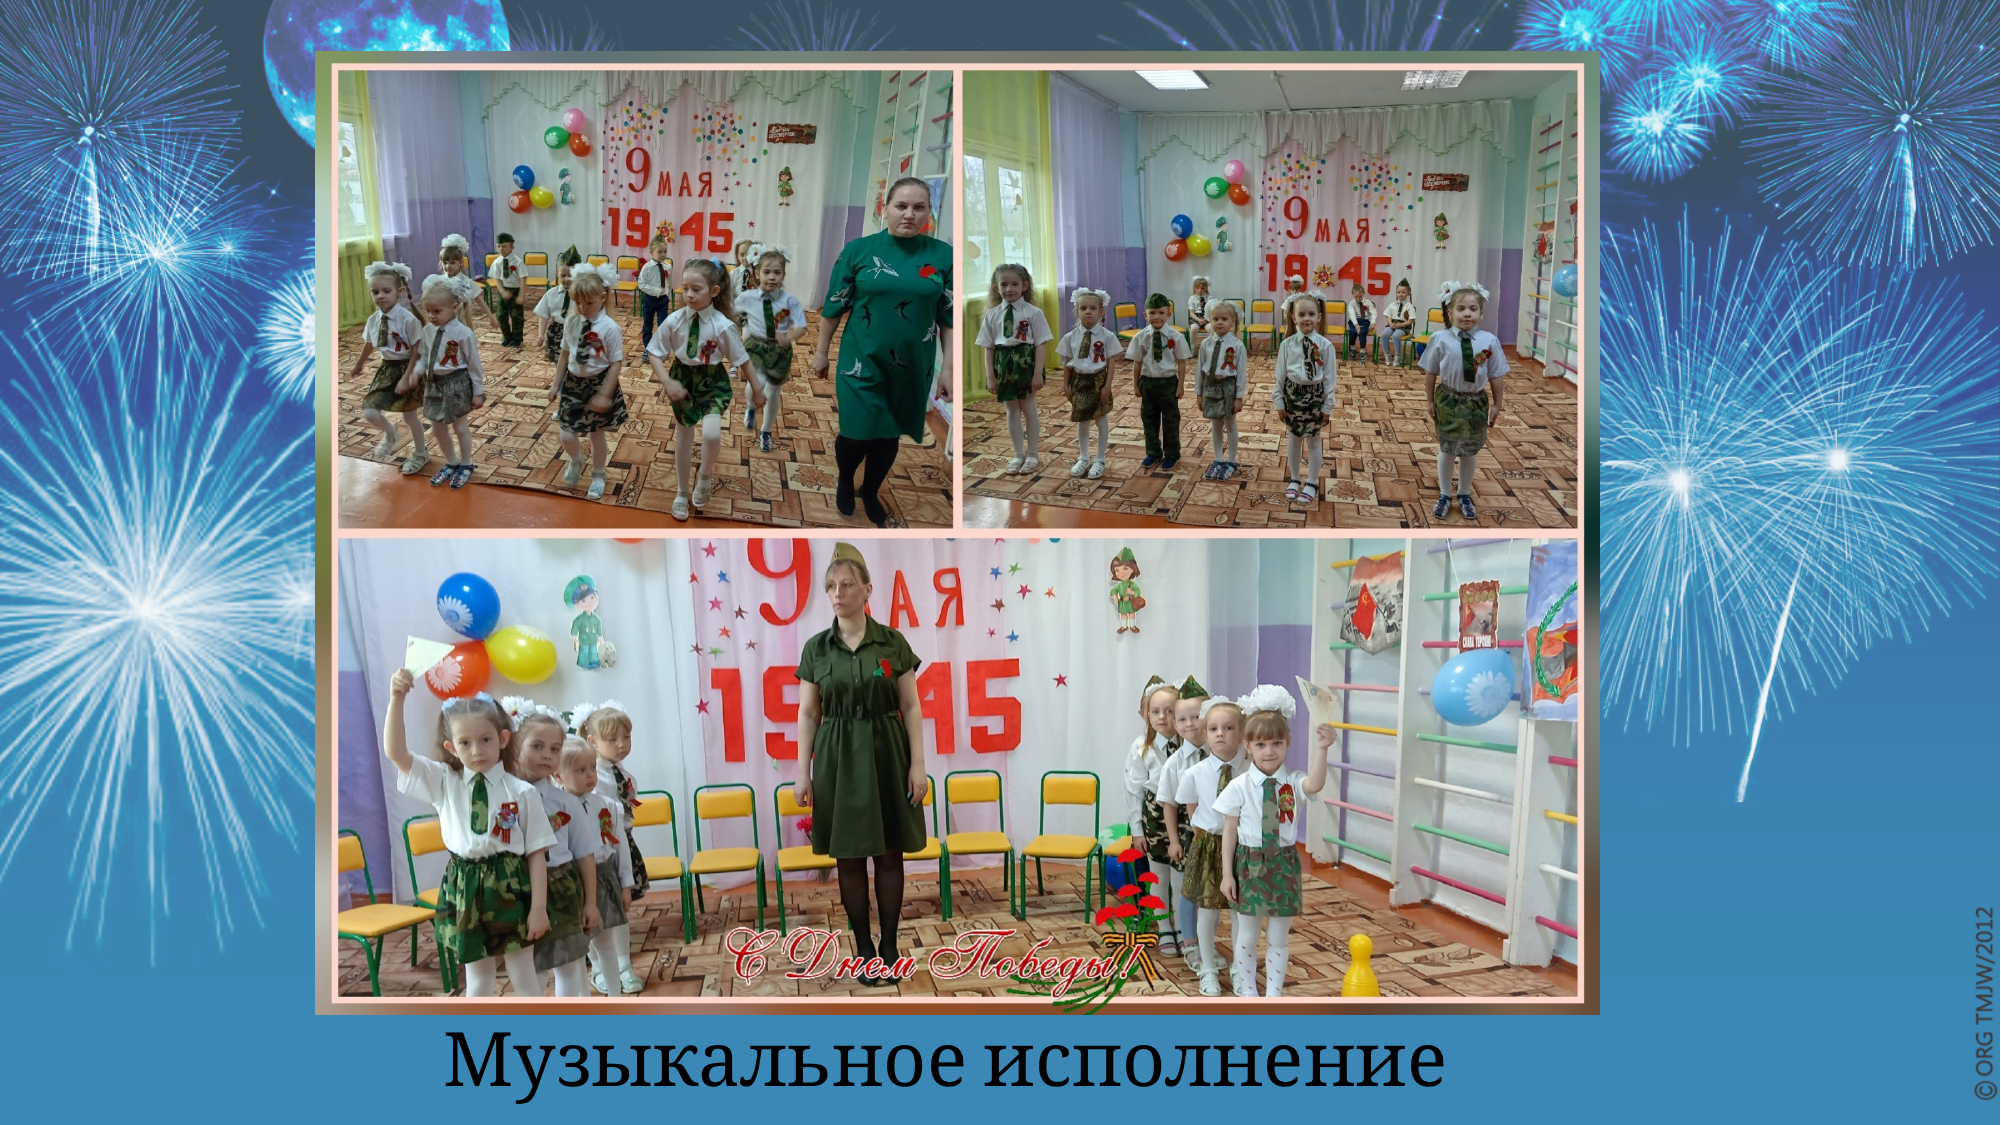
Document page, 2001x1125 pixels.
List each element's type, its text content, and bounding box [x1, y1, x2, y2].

title Музыкальное исполнение [83, 953, 1809, 1125]
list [315, 51, 1600, 1015]
